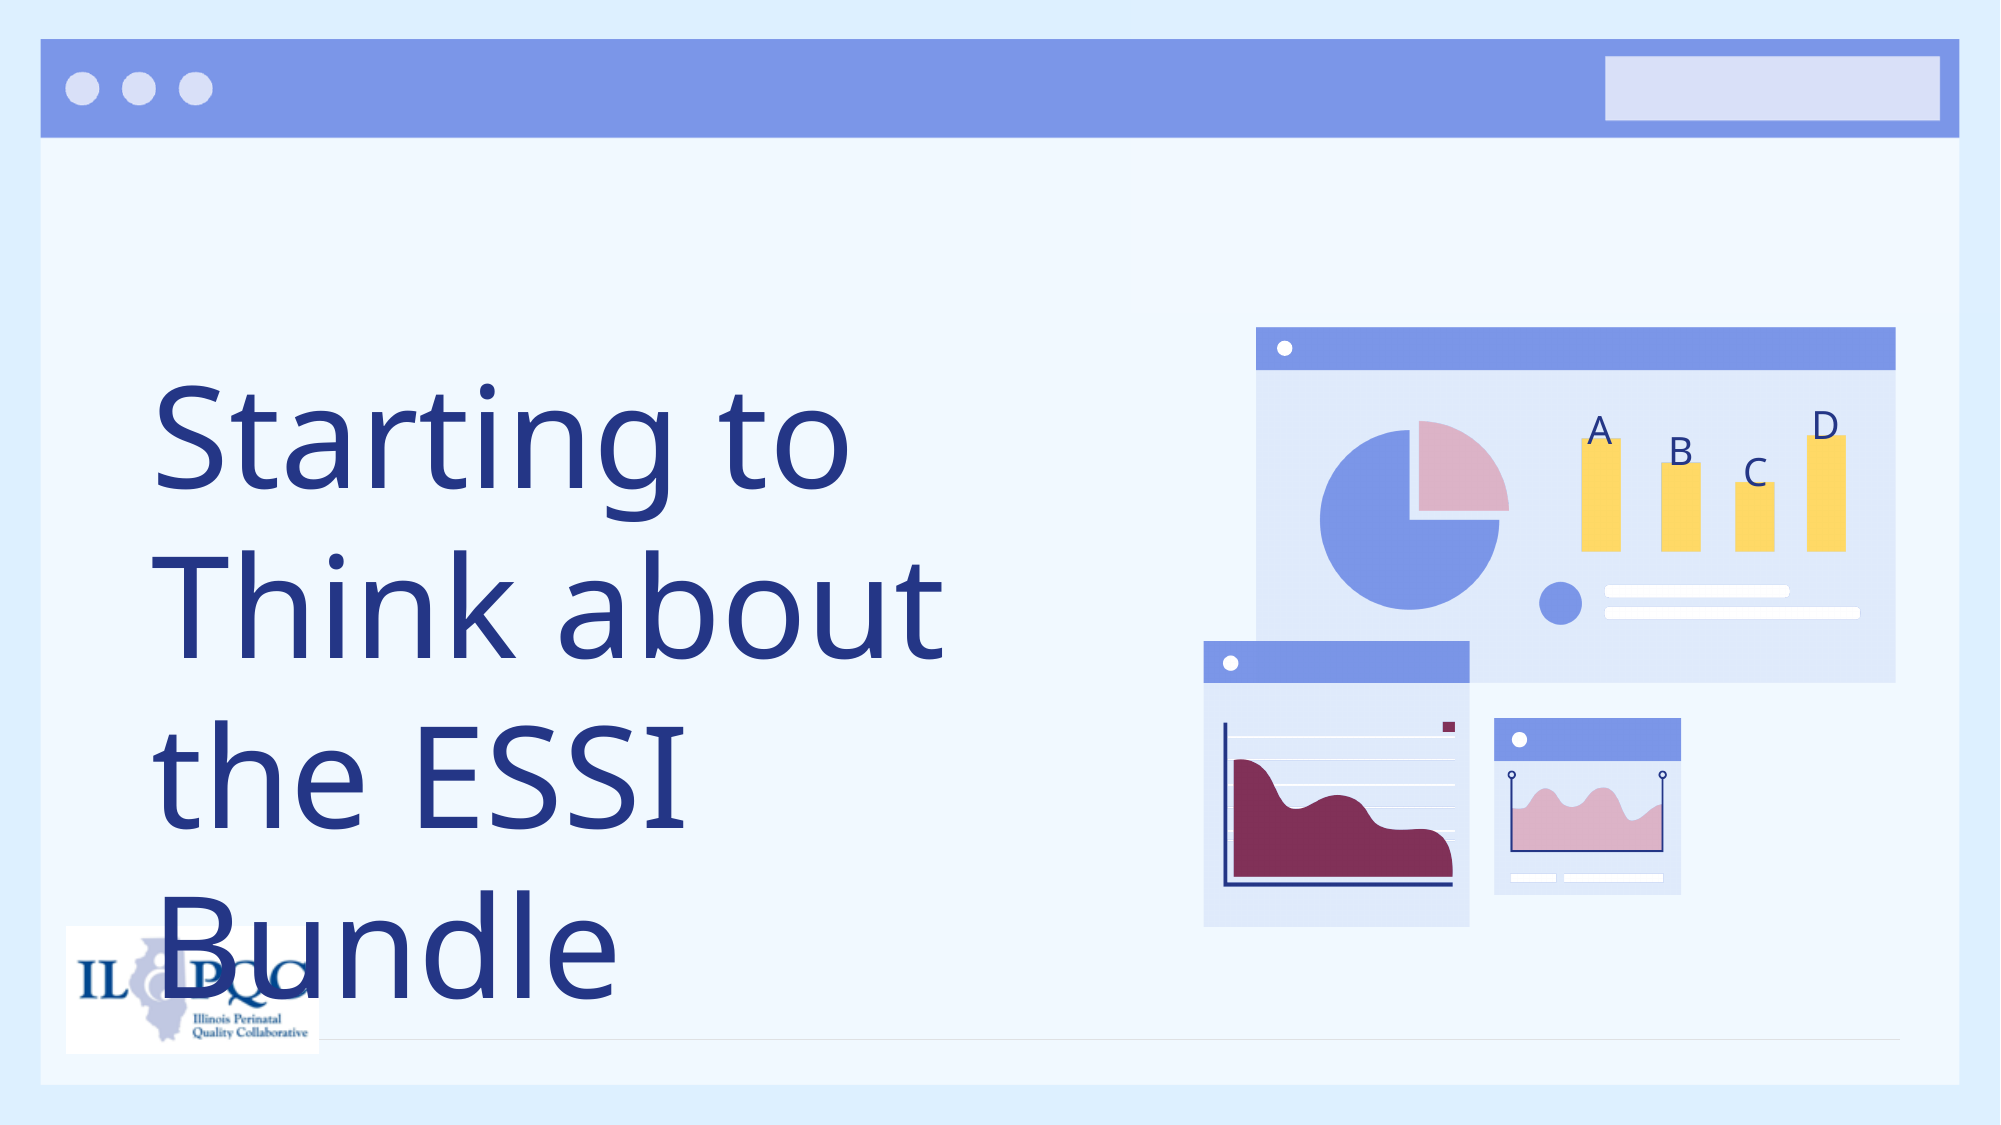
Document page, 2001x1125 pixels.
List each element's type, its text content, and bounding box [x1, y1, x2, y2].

text_box C [1732, 447, 1778, 495]
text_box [1276, 340, 1293, 357]
text_box [1256, 327, 1896, 683]
text_box Starting to Think about the ESSI Bundle [151, 346, 1200, 1027]
text_box A [1577, 405, 1623, 452]
text_box D [1803, 400, 1849, 448]
text_box B [1658, 426, 1704, 474]
text_box [1494, 718, 1682, 895]
text_box [66, 926, 320, 1054]
text_box [40, 39, 1960, 1085]
text_box [1129, 0, 2000, 316]
text_box [1203, 641, 1470, 927]
